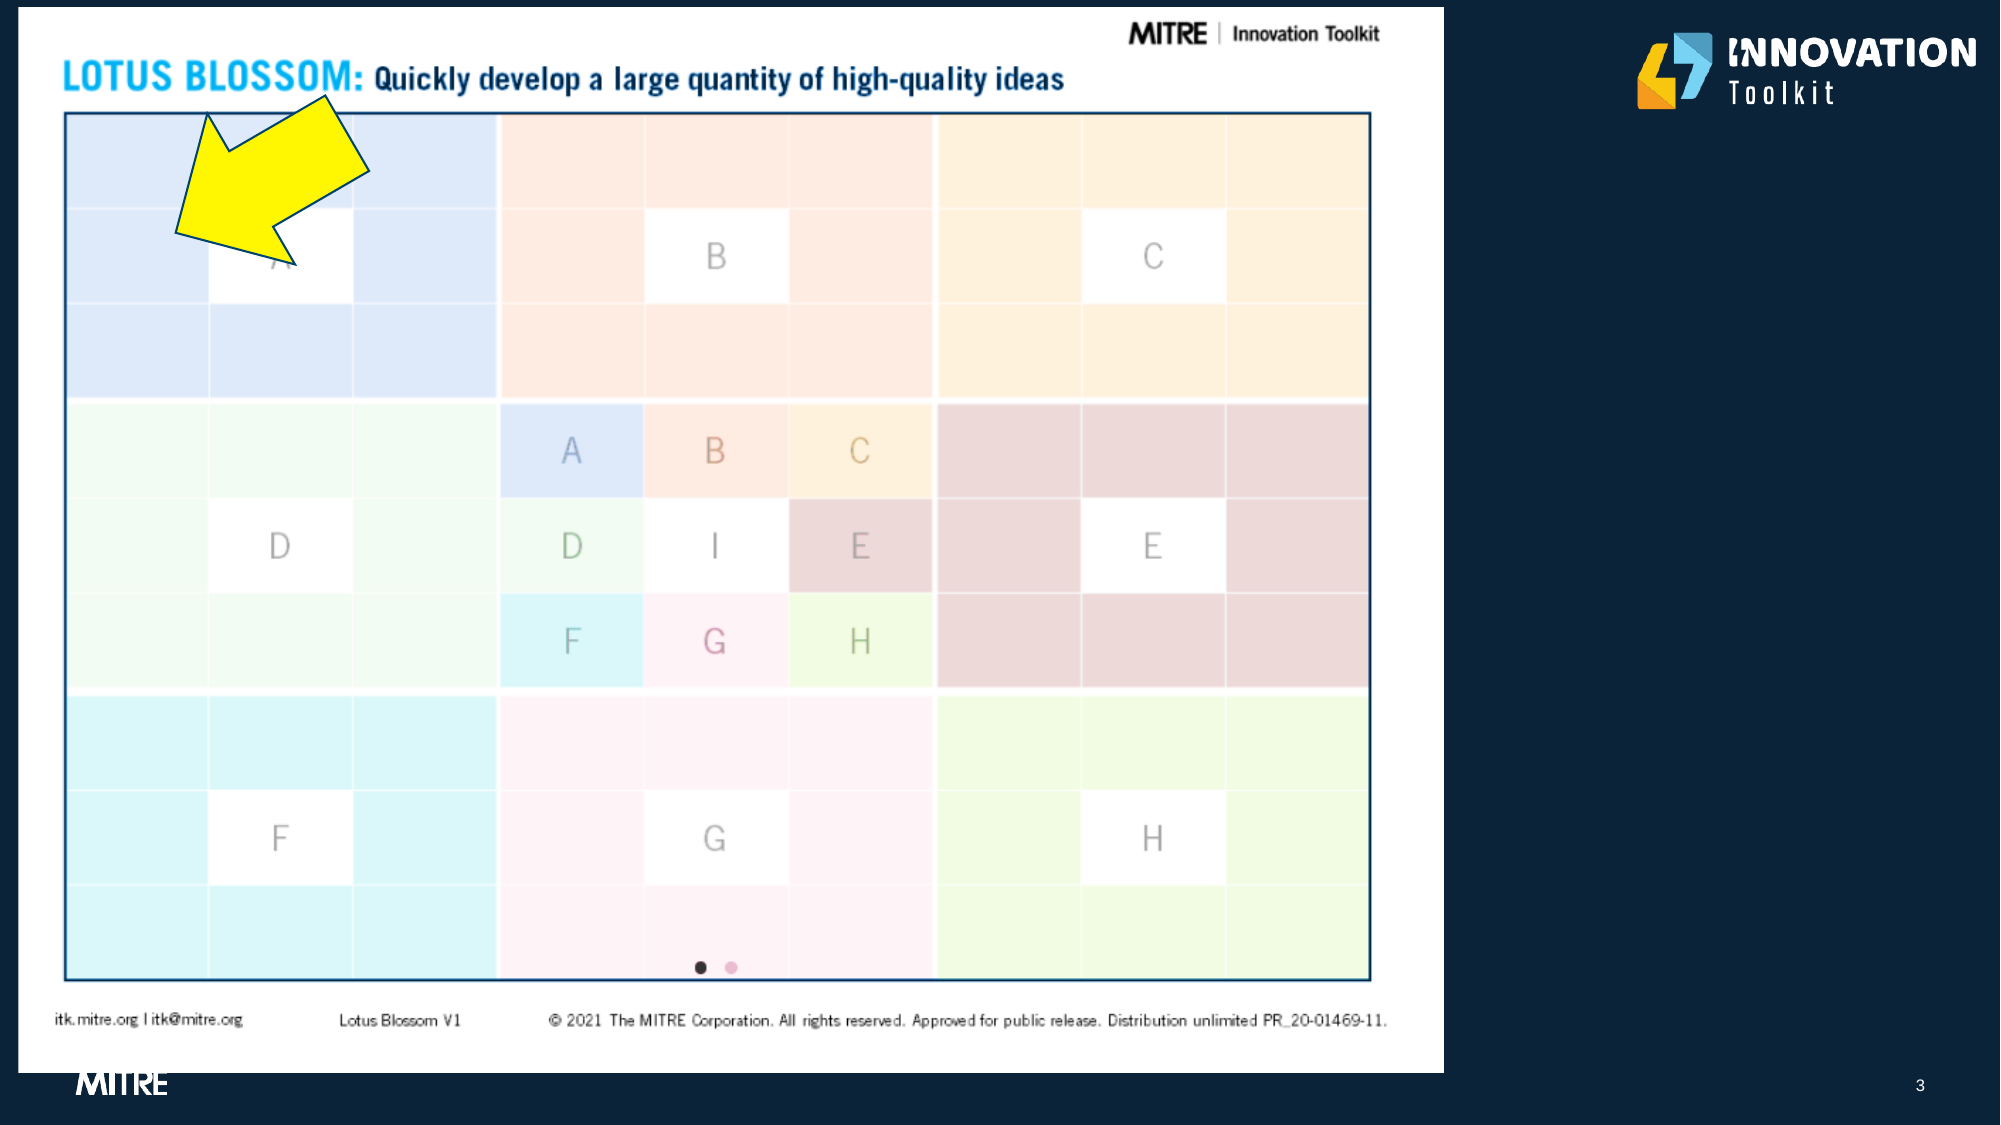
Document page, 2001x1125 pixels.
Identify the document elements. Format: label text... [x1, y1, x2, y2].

picture [18, 7, 1444, 1073]
slide_number 3 [1793, 1064, 1925, 1106]
